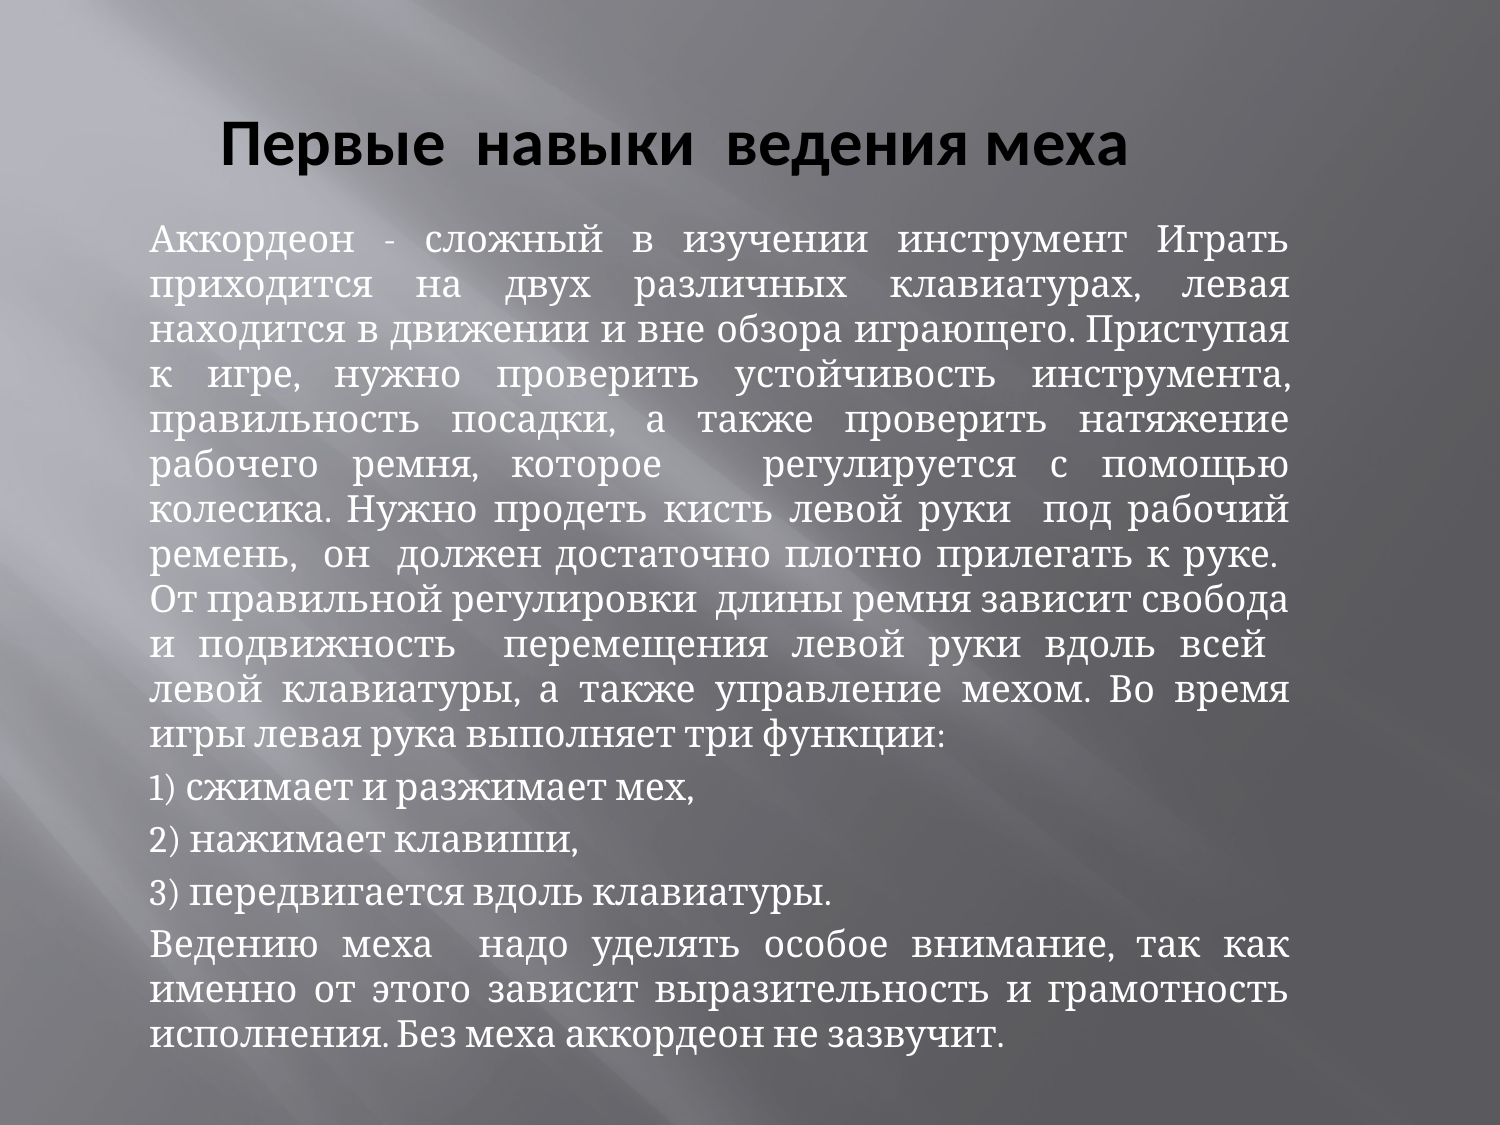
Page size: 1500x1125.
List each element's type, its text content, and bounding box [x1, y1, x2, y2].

title Первые навыки ведения меха [0, 45, 1350, 233]
list Аккордеон - сложный в изучении инструмент Играть приходится на двух различных клавиатурах, левая находится в движении и вне обзора играющего. Приступая к игре, нужно проверить устойчивость инструмента, правильность посадки, а также проверить натяжение рабочего ремня, которое регулируется с помощью колесика. Нужно продеть кисть левой руки под рабочий ремень, он должен достаточно плотно прилегать к руке. От правильной регулировки длины ремня зависит свобода и подвижность перемещения левой руки вдоль всей левой клавиатуры, а также управление мехом. Во время игры левая рука выполняет три функции: 1) сжимает и разжимает мех, 2) нажимает клавиши, 3) передвигается вдоль клавиатуры. Ведению меха надо уделять особое внимание, так как именно от этого зависит выразительность и грамотность исполнения. Без меха аккордеон не зазвучит. [112, 208, 1306, 1059]
